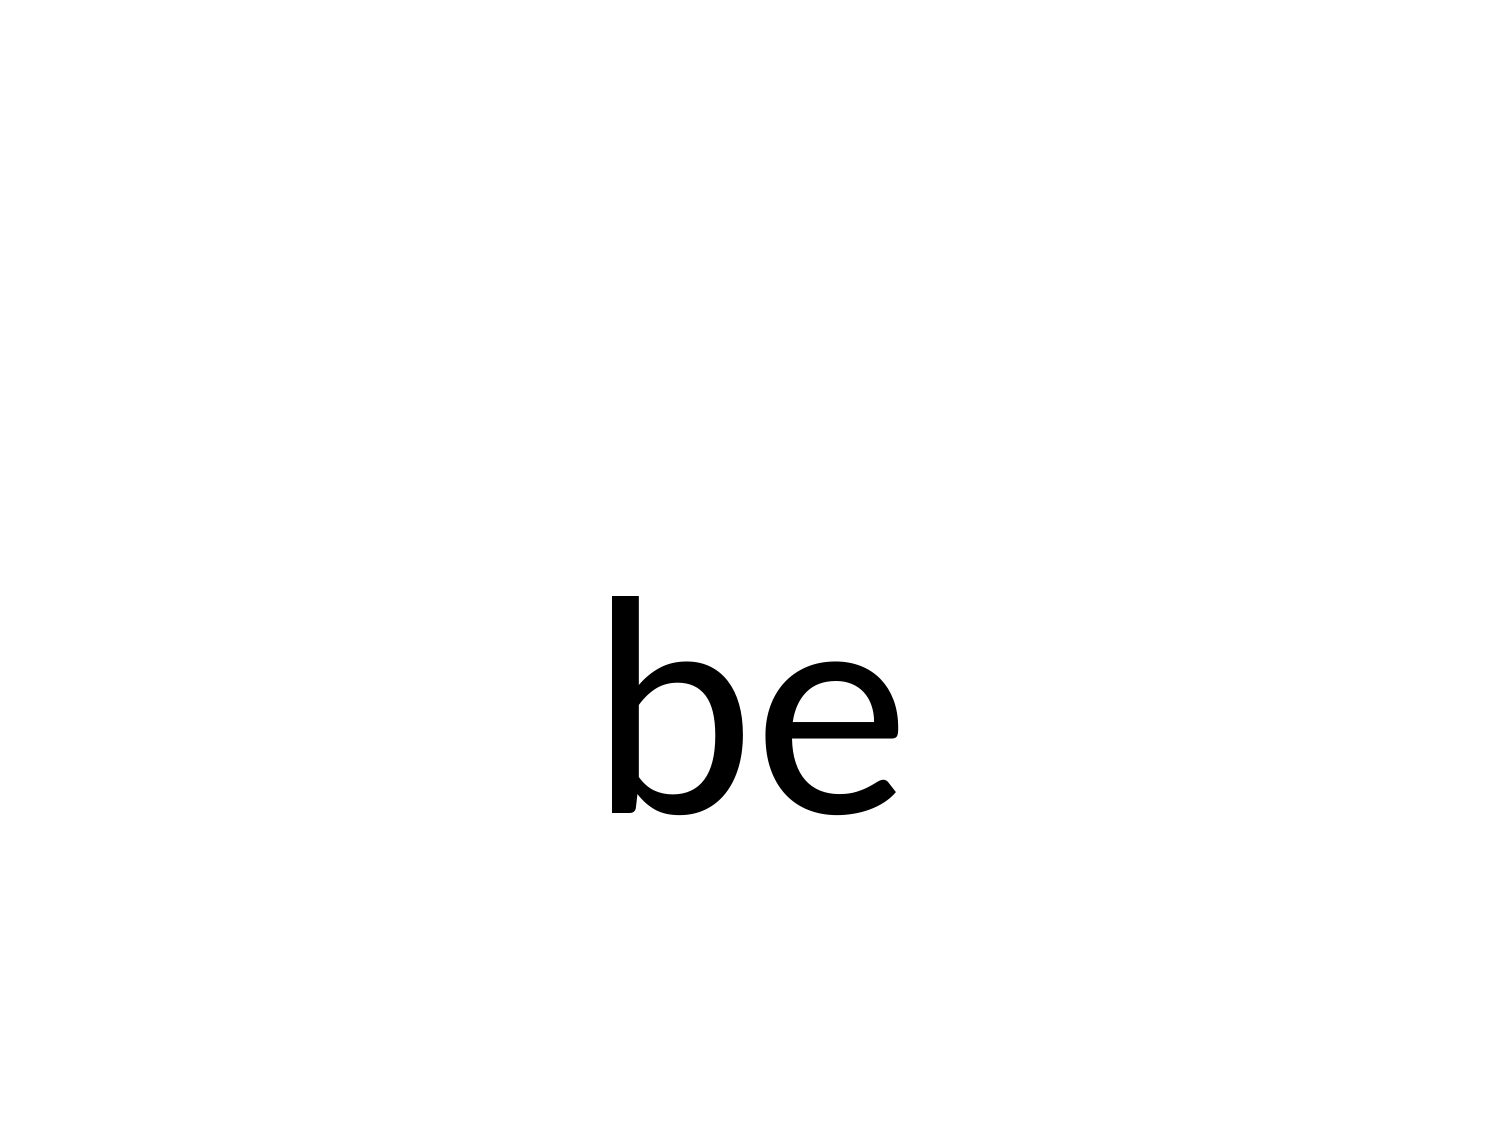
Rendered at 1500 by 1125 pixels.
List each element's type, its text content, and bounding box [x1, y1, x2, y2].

list be [75, 191, 1425, 934]
